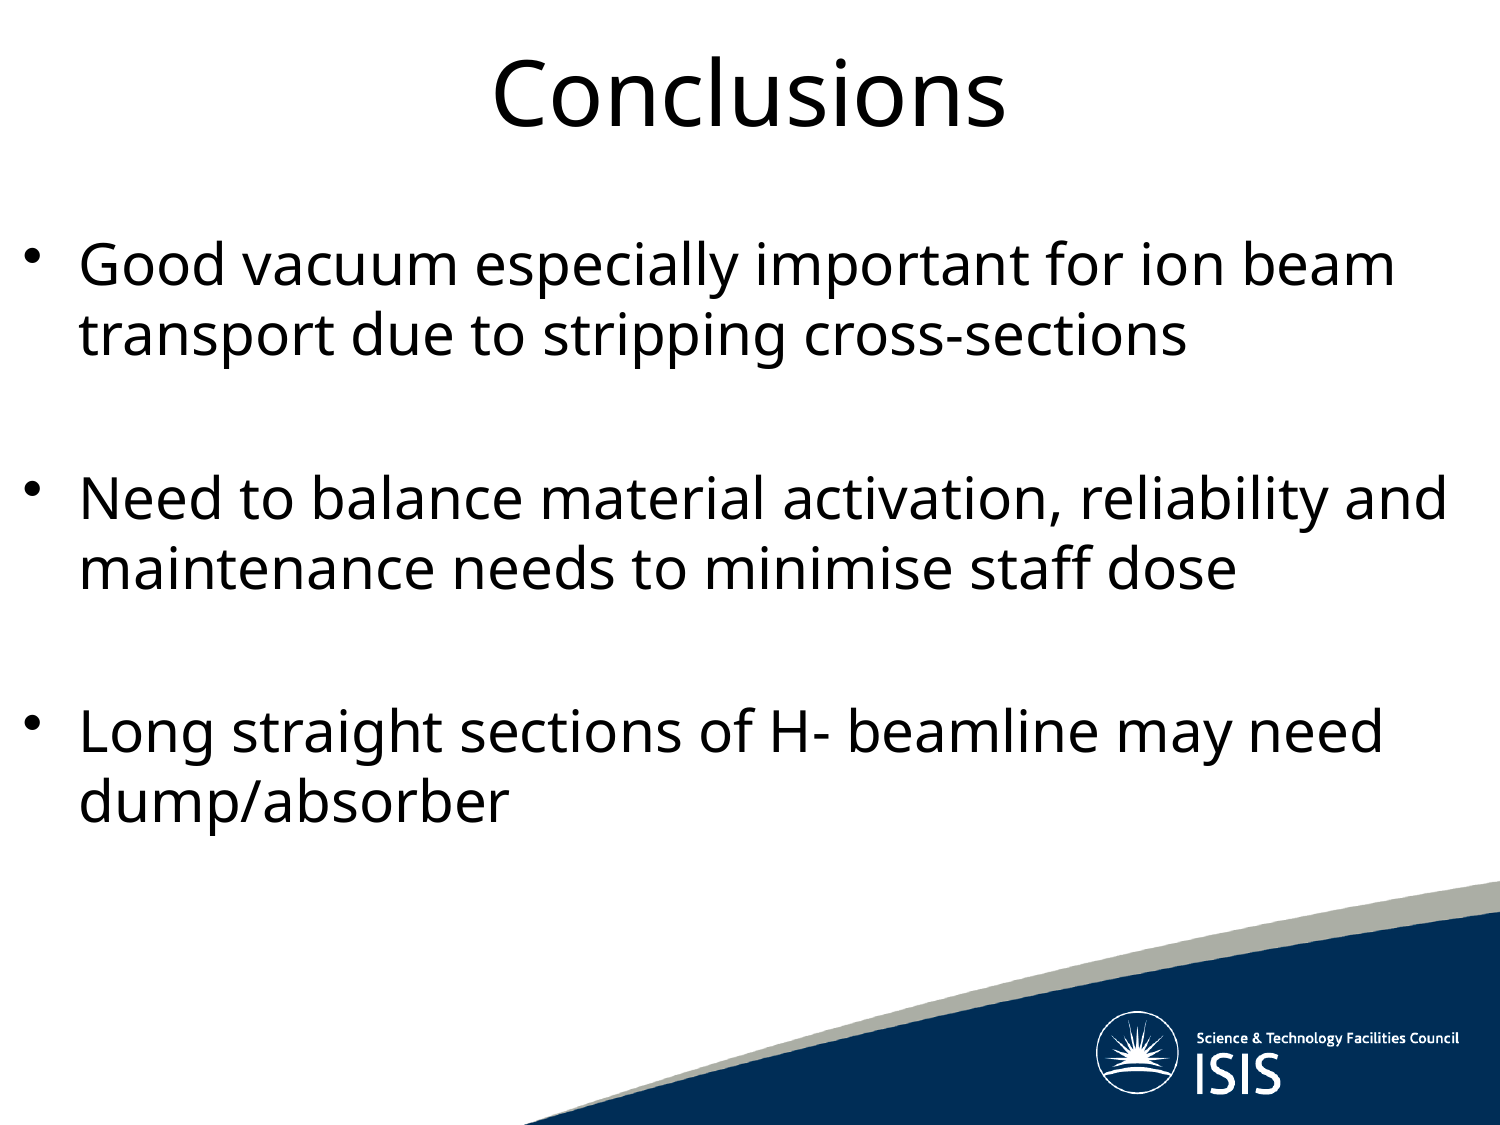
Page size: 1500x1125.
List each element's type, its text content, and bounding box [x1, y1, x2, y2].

list Good vacuum especially important for ion beam transport due to stripping cross-sections Need to balance material activation, reliability and maintenance needs to minimise staff dose Long straight sections of H- beamline may need dump/absorber [7, 220, 1493, 988]
picture [0, 879, 1500, 1125]
title Conclusions [75, 19, 1425, 160]
